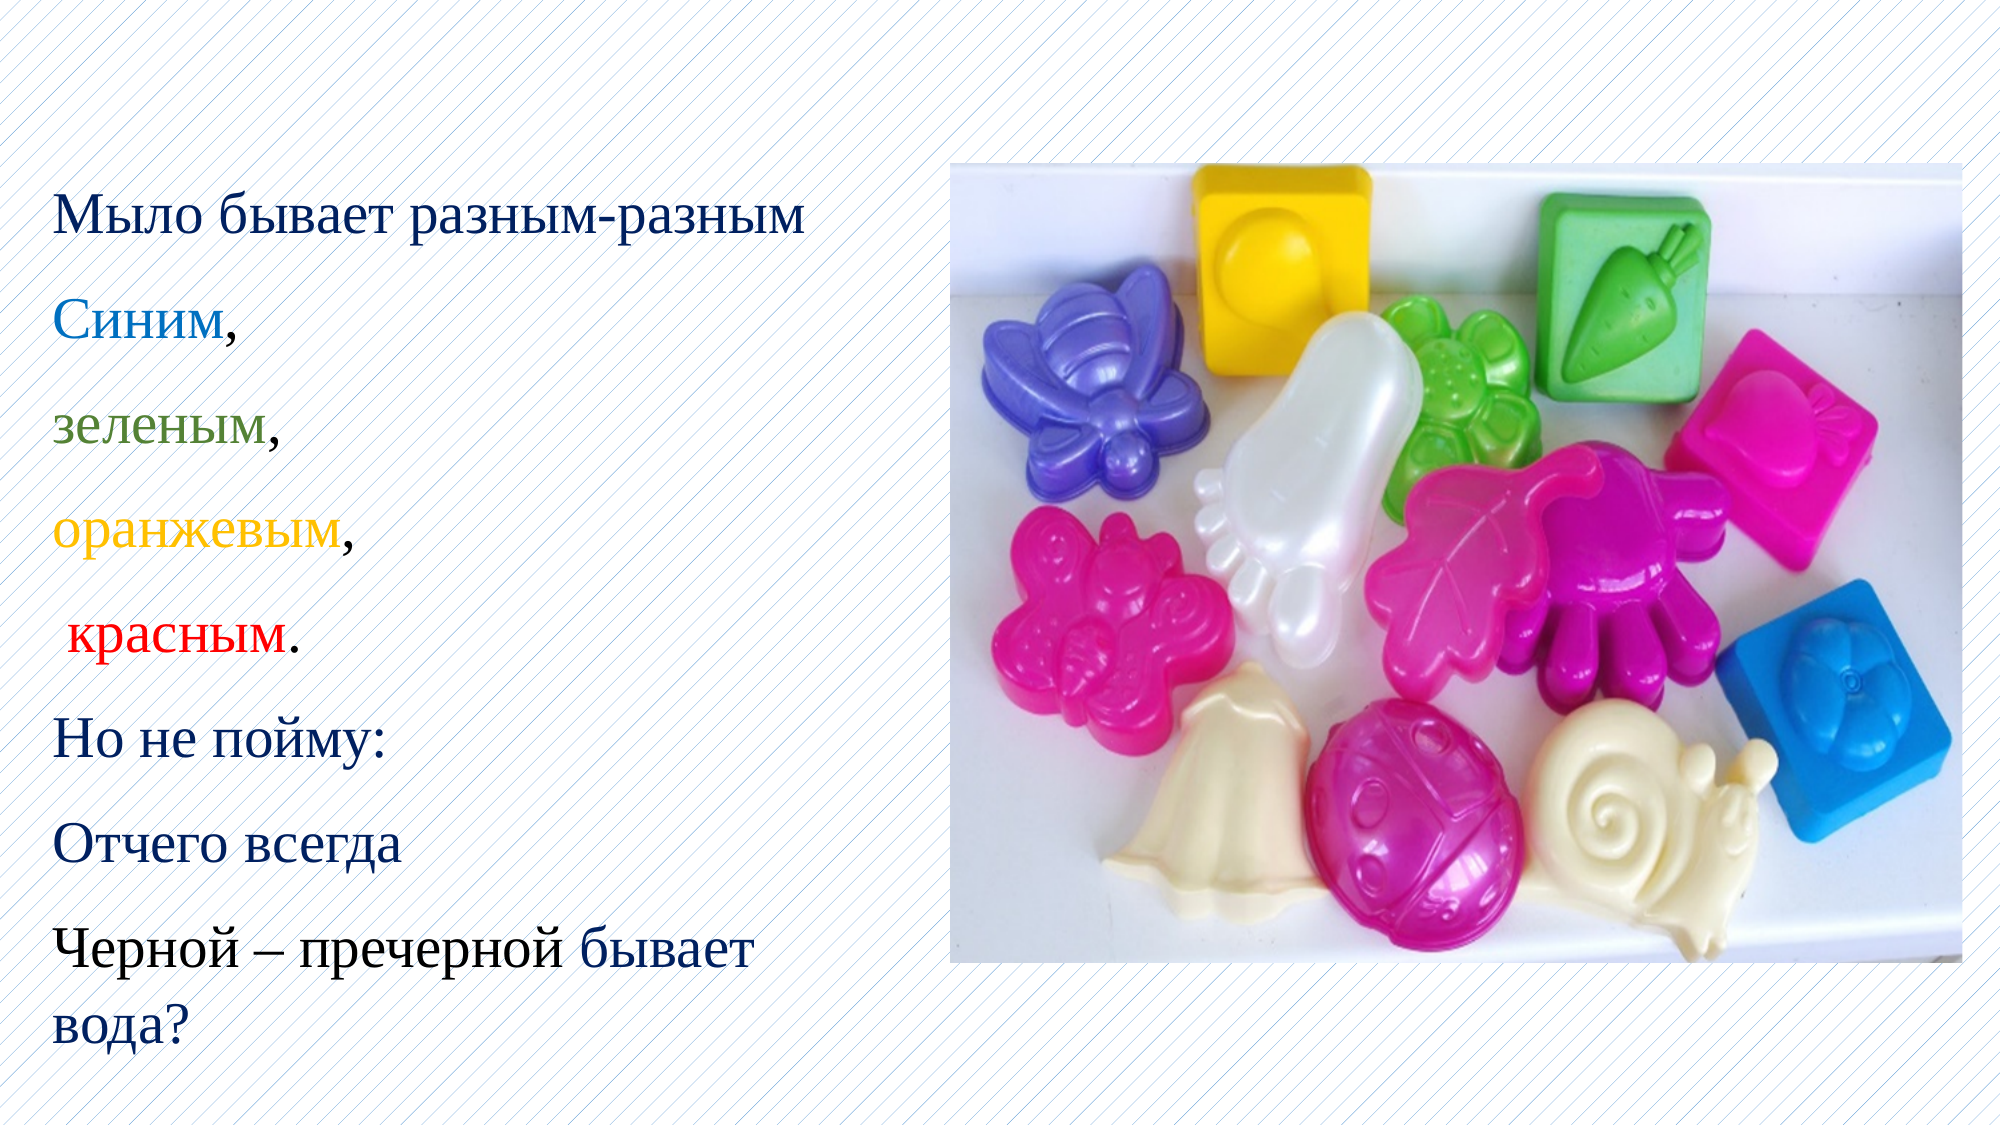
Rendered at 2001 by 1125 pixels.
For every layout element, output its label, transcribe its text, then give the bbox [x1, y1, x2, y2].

picture [949, 163, 1963, 963]
list Мыло бывает разным-разным Синим, зеленым, оранжевым, красным. Но не пойму: Отчего всегда Черной – пречерной бывает вода? [37, 161, 851, 1073]
